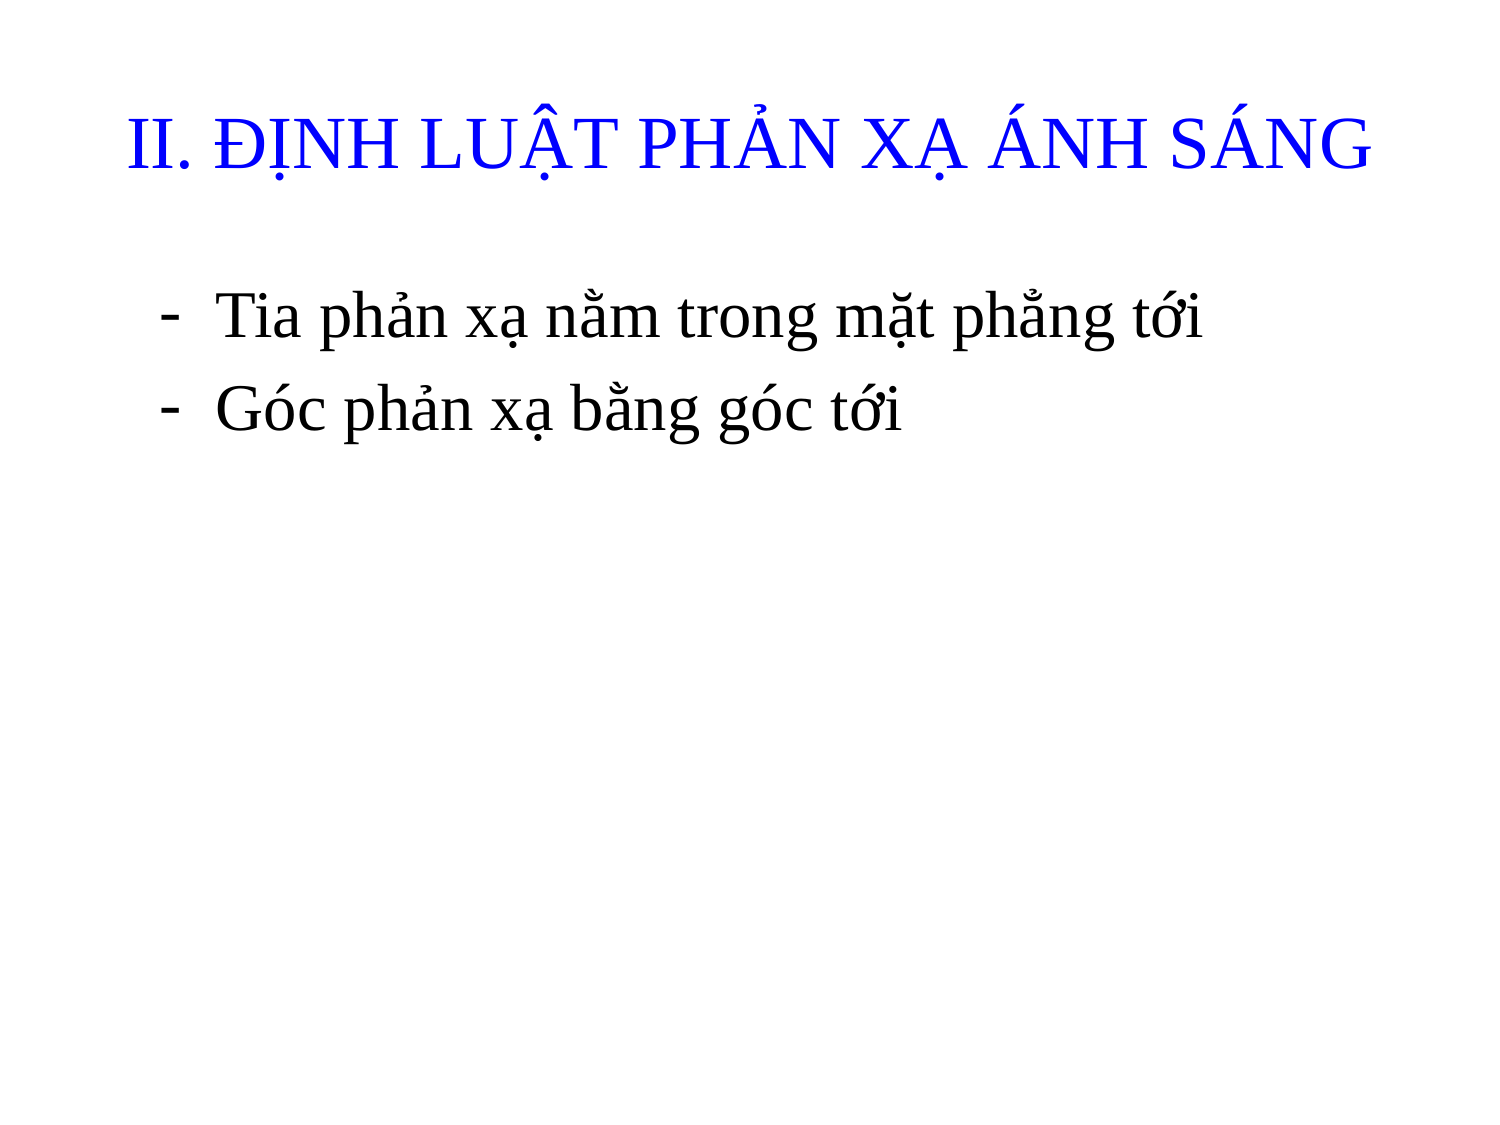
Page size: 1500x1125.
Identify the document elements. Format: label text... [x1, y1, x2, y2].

text_box Tia phản xạ nằm trong mặt phẳng tới Góc phản xạ bằng góc tới [144, 263, 1255, 452]
title II. ĐỊNH LUẬT PHẢN XẠ ÁNH SÁNG [75, 45, 1425, 233]
